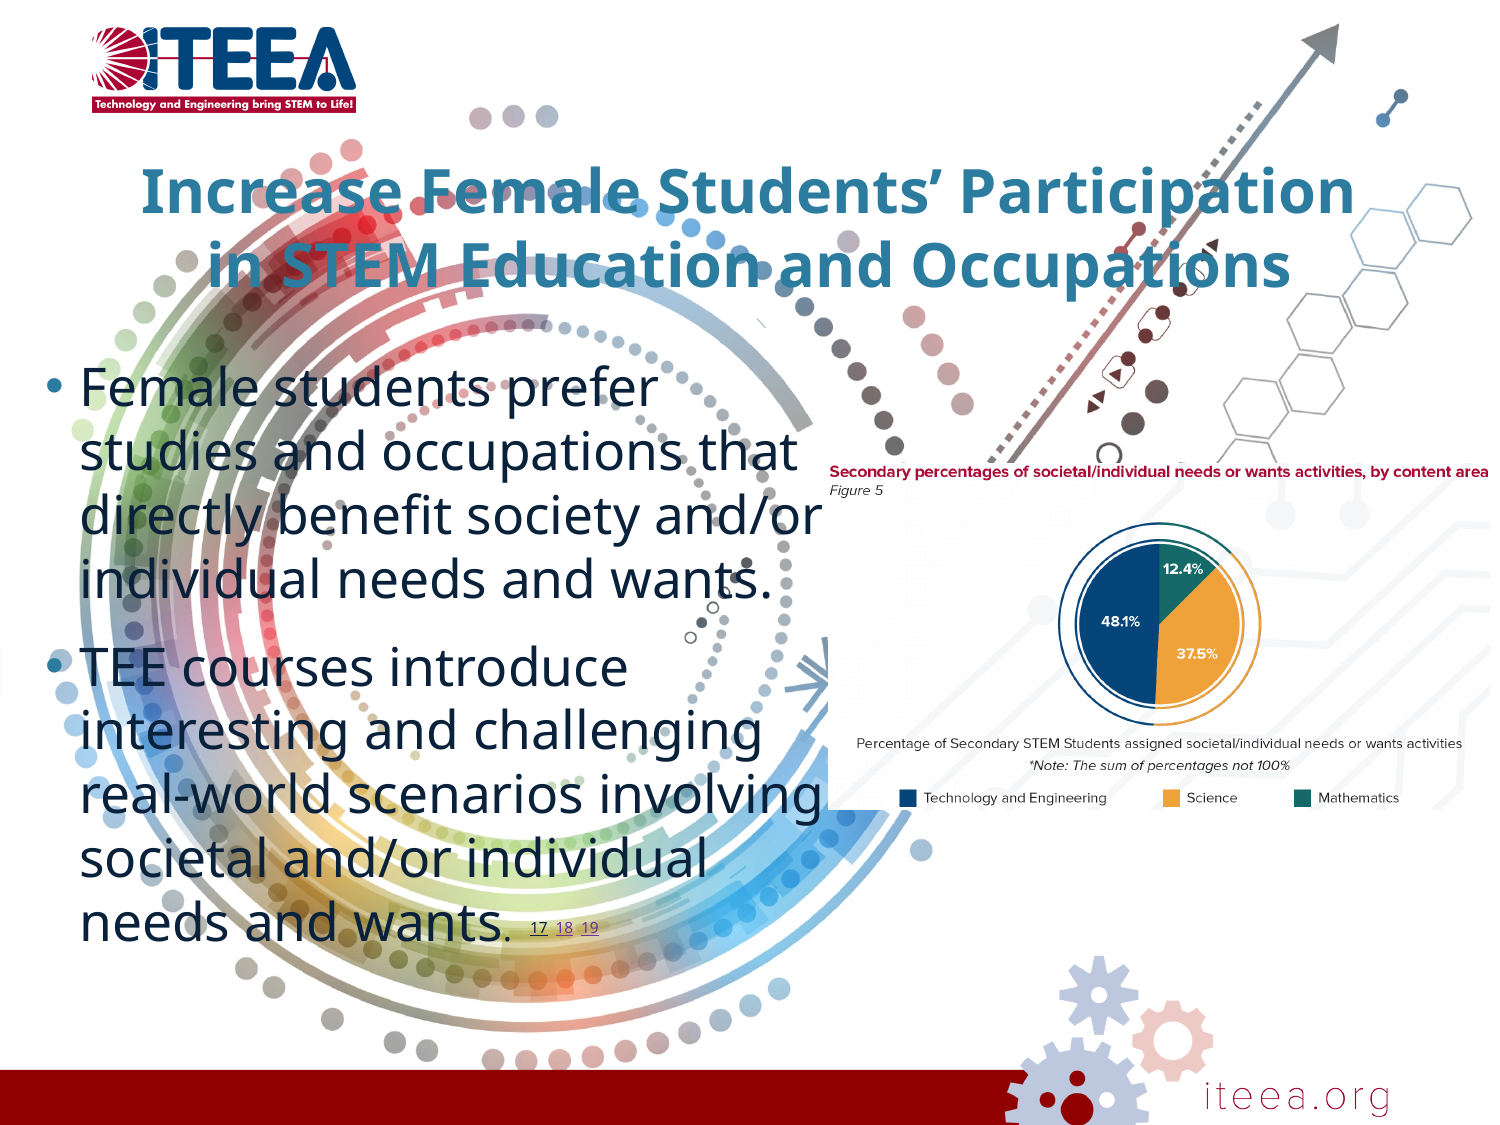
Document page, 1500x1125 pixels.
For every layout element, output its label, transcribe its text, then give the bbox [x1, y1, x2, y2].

title Increase Female Students’ Participation in STEM Education and Occupations [44, 143, 1456, 307]
picture [1, 0, 1500, 1125]
list Female students prefer studies and occupations that directly benefit society and/or individual needs and wants. TEE courses introduce interesting and challenging real-world scenarios involving societal and/or individual needs and wants. 17 18 19 [30, 345, 842, 1042]
